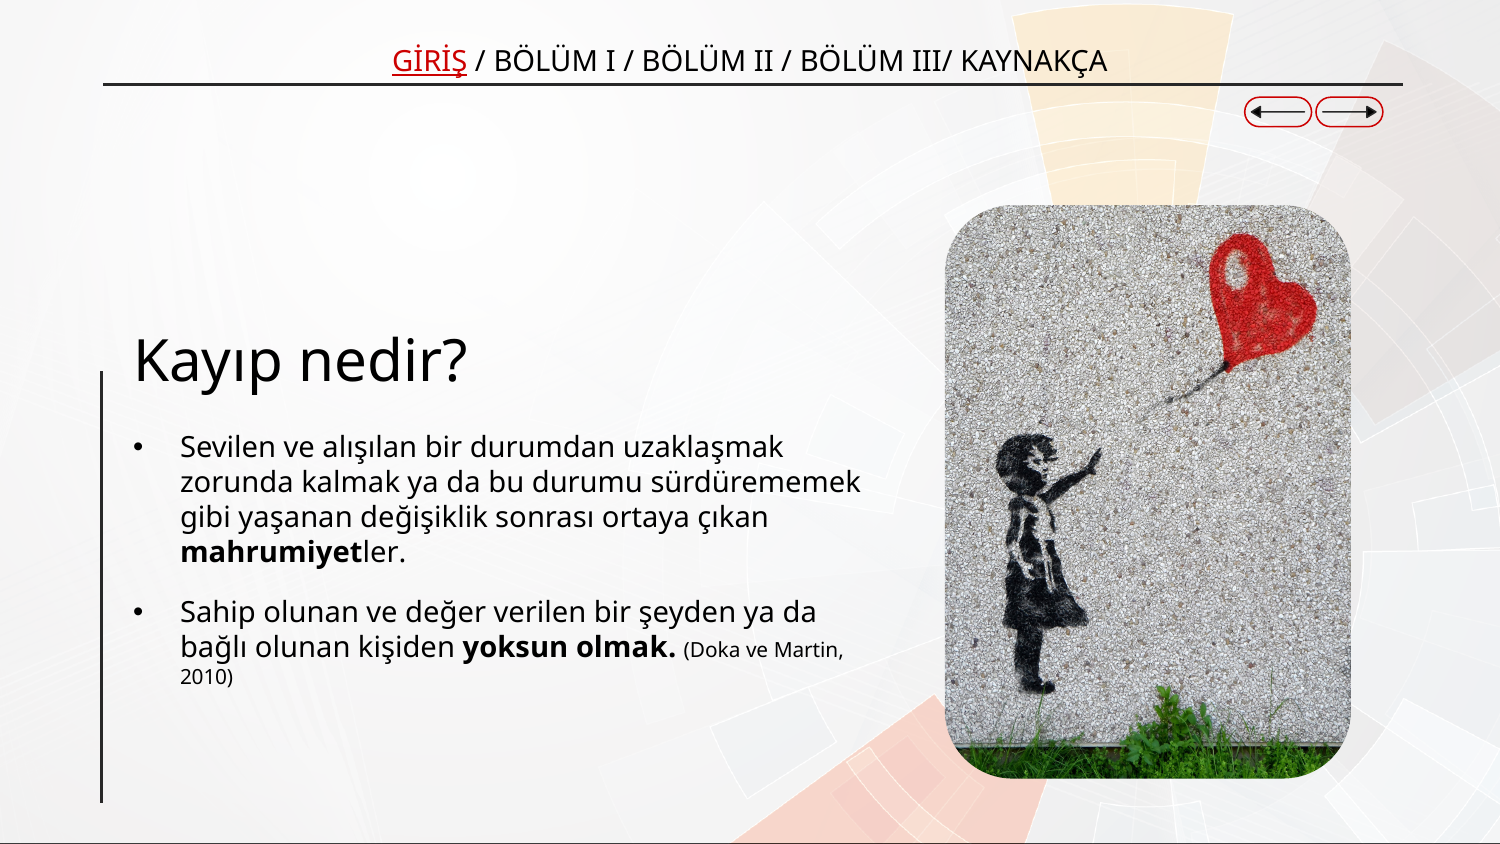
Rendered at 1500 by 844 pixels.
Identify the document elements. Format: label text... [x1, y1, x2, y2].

text_box [1244, 97, 1312, 127]
subtitle Sevilen ve alışılan bir durumdan uzaklaşmak zorunda kalmak ya da bu durumu sürdürememek gibi yaşanan değişiklik sonrası ortaya çıkan mahrumiyetler. Sahip olunan ve değer verilen bir şeyden ya da bağlı olunan kişiden yoksun olmak. (Doka ve Martin, 2010) [118, 413, 898, 750]
text_box [1315, 97, 1383, 127]
text_box GİRİŞ / BÖLÜM I / BÖLÜM II / BÖLÜM III/ KAYNAKÇA [330, 42, 1170, 78]
title Kayıp nedir? [118, 283, 579, 408]
picture [0, 0, 1500, 844]
text_box [942, 203, 1354, 781]
text_box [1251, 106, 1305, 118]
text_box [1322, 106, 1376, 118]
